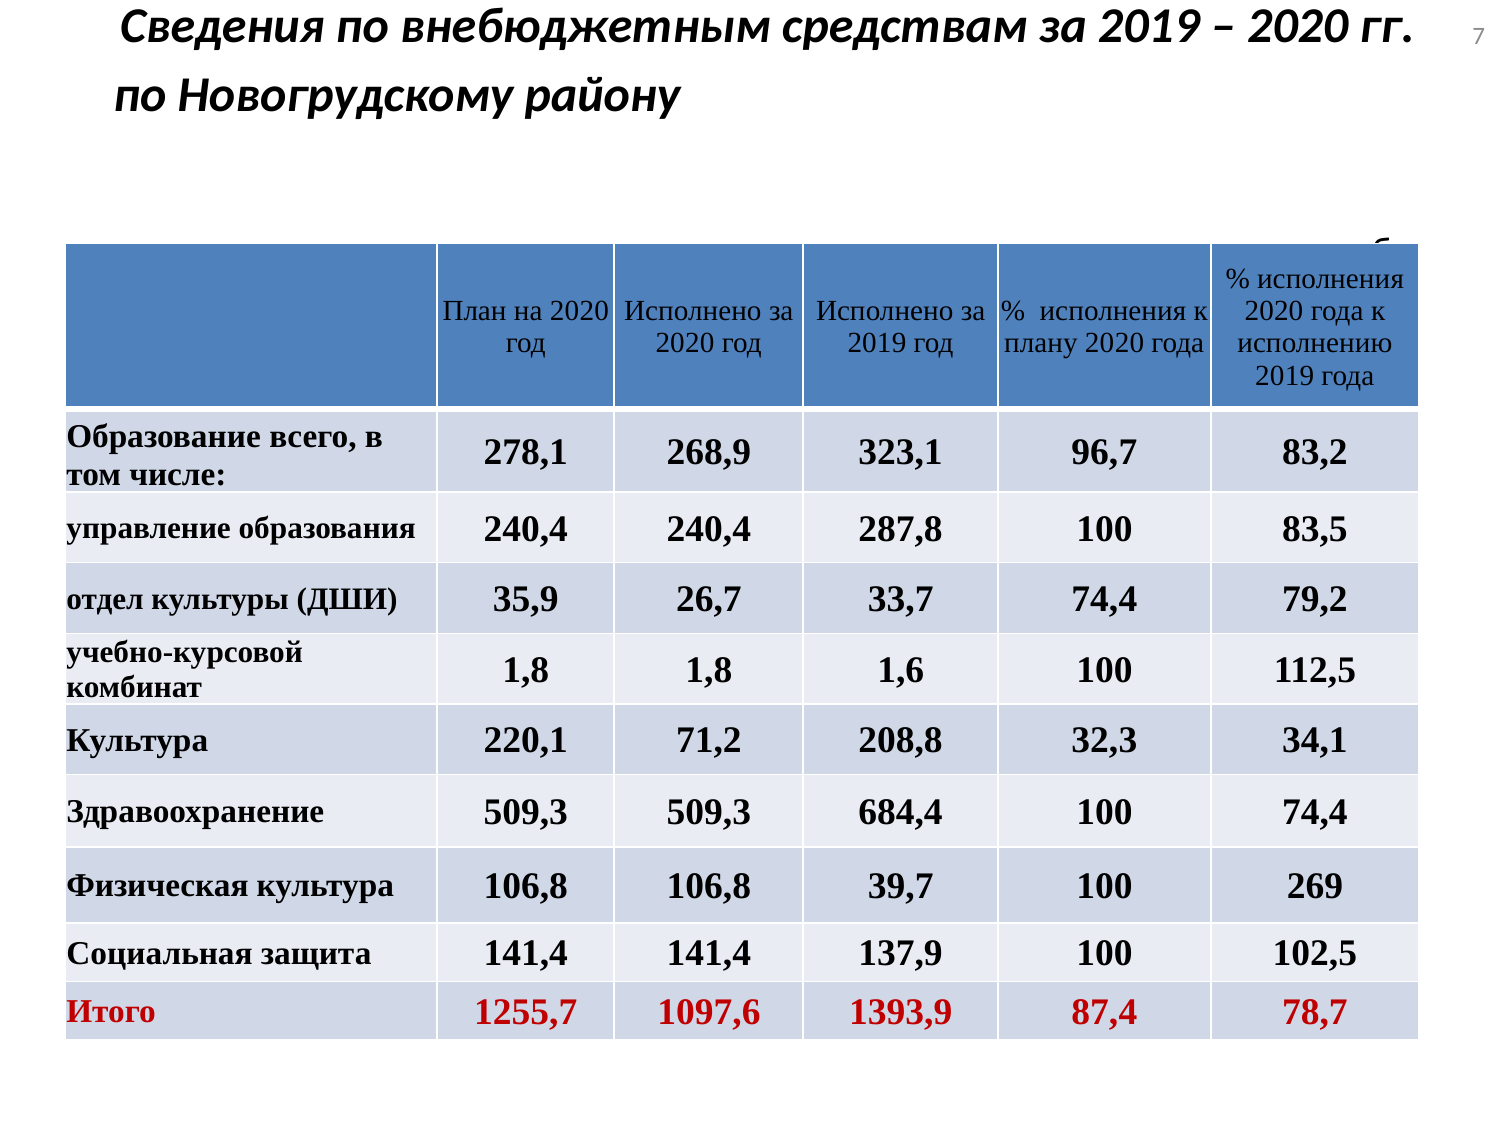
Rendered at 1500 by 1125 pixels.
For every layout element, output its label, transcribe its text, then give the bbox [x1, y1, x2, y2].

table_cell Культура [66, 705, 436, 774]
table_cell Физическая культура [66, 848, 436, 922]
table_cell учебно-курсовой комбинат [66, 634, 436, 703]
table_cell 240,4 [438, 493, 613, 562]
table_header [66, 244, 436, 406]
table_cell 26,7 [615, 563, 802, 633]
table_cell управление образования [66, 493, 436, 562]
table_cell 100 [999, 634, 1210, 703]
table_cell 268,9 [615, 412, 802, 491]
table_cell 509,3 [615, 775, 802, 846]
table_cell 112,5 [1212, 634, 1418, 703]
table_header % исполнения к плану 2020 года [999, 244, 1210, 406]
table_cell 220,1 [438, 705, 613, 774]
table_cell Итого [66, 982, 436, 1039]
table_cell 78,7 [1212, 982, 1418, 1039]
table_cell 323,1 [804, 412, 997, 491]
table_cell 33,7 [804, 563, 997, 633]
table_cell 32,3 [999, 705, 1210, 774]
table_cell отдел культуры (ДШИ) [66, 563, 436, 633]
table_cell 1,8 [438, 634, 613, 703]
table_cell 137,9 [804, 924, 997, 981]
table_cell Образование всего, в том числе: [66, 412, 436, 491]
table_header План на 2020 год [438, 244, 613, 406]
table_cell 684,4 [804, 775, 997, 846]
table_cell 240,4 [615, 493, 802, 562]
table_cell 87,4 [999, 982, 1210, 1039]
table_cell 141,4 [438, 924, 613, 981]
slide_number 7 [1149, 4, 1500, 65]
table_cell 100 [999, 775, 1210, 846]
table_cell 106,8 [438, 848, 613, 922]
table_header Исполнено за 2020 год [615, 244, 802, 406]
table_cell 83,5 [1212, 493, 1418, 562]
table_cell 96,7 [999, 412, 1210, 491]
table_cell 74,4 [999, 563, 1210, 633]
table_cell 100 [999, 848, 1210, 922]
table_cell 100 [999, 493, 1210, 562]
table_header Исполнено за 2019 год [804, 244, 997, 406]
table_cell 1,6 [804, 634, 997, 703]
table_cell 71,2 [615, 705, 802, 774]
table_cell 34,1 [1212, 705, 1418, 774]
table_cell Социальная защита [66, 924, 436, 981]
table_cell 287,8 [804, 493, 997, 562]
table_cell 1,8 [615, 634, 802, 703]
table_cell 509,3 [438, 775, 613, 846]
table_cell Здравоохранение [66, 775, 436, 846]
table_cell 106,8 [615, 848, 802, 922]
title Сведения по внебюджетным средствам за 2019 – 2020 гг. по Новогрудскому району тыс. руб. [82, 35, 1432, 188]
table_cell 79,2 [1212, 563, 1418, 633]
table_cell 100 [999, 924, 1210, 981]
table_cell 39,7 [804, 848, 997, 922]
table_cell 83,2 [1212, 412, 1418, 491]
table_cell 278,1 [438, 412, 613, 491]
table_header % исполнения 2020 года к исполнению 2019 года [1212, 244, 1418, 406]
table_cell 102,5 [1212, 924, 1418, 981]
table_cell 1393,9 [804, 982, 997, 1039]
table_cell 35,9 [438, 563, 613, 633]
table_cell 141,4 [615, 924, 802, 981]
table_cell 269 [1212, 848, 1418, 922]
table_cell 74,4 [1212, 775, 1418, 846]
table_cell 208,8 [804, 705, 997, 774]
table_cell 1097,6 [615, 982, 802, 1039]
table_cell 1255,7 [438, 982, 613, 1039]
